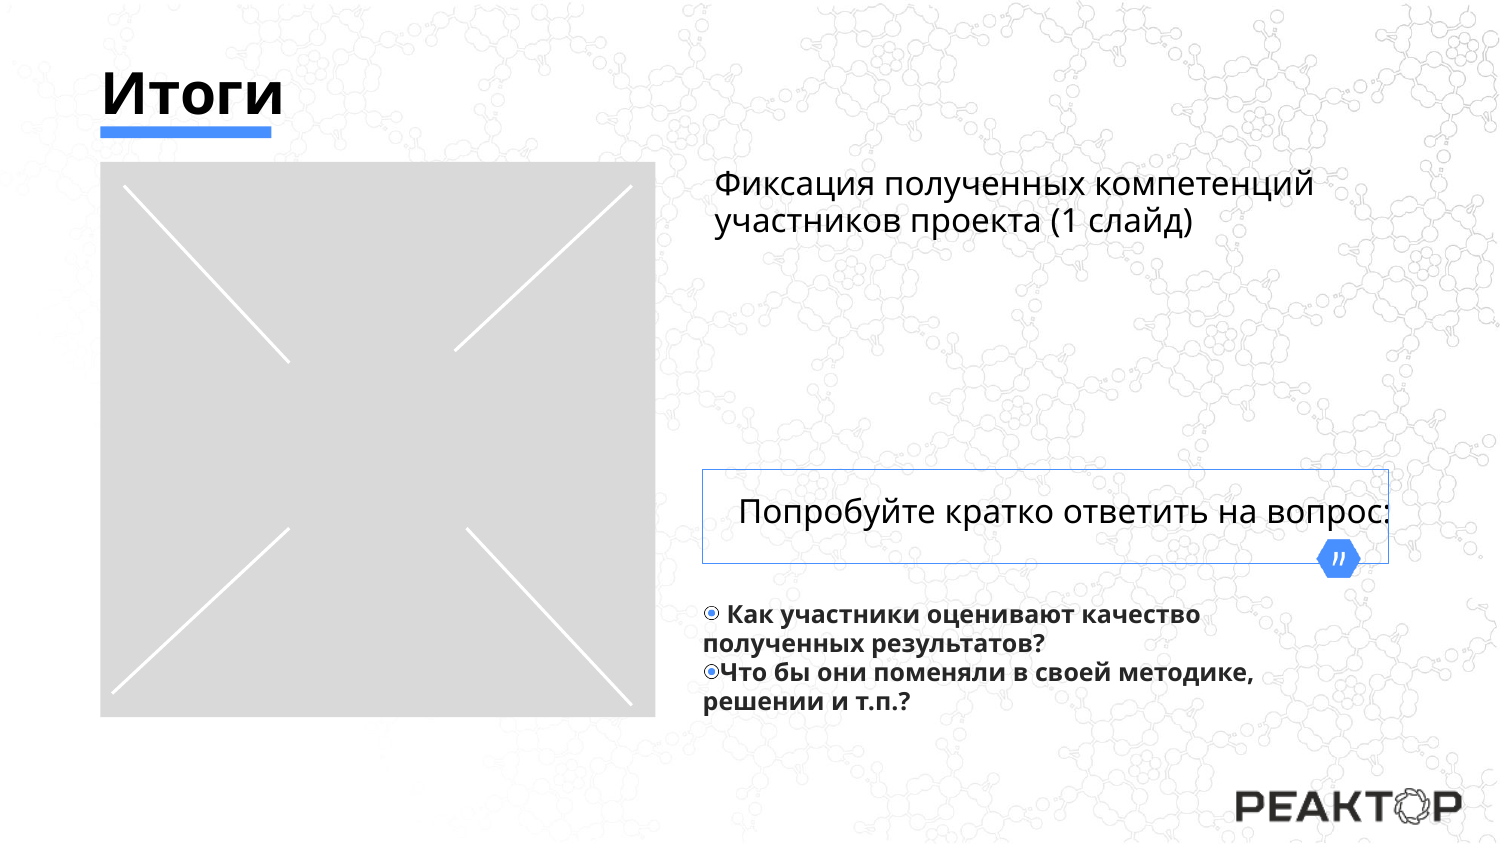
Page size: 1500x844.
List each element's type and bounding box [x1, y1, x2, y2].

picture [0, 0, 1500, 844]
text_box [100, 161, 656, 718]
